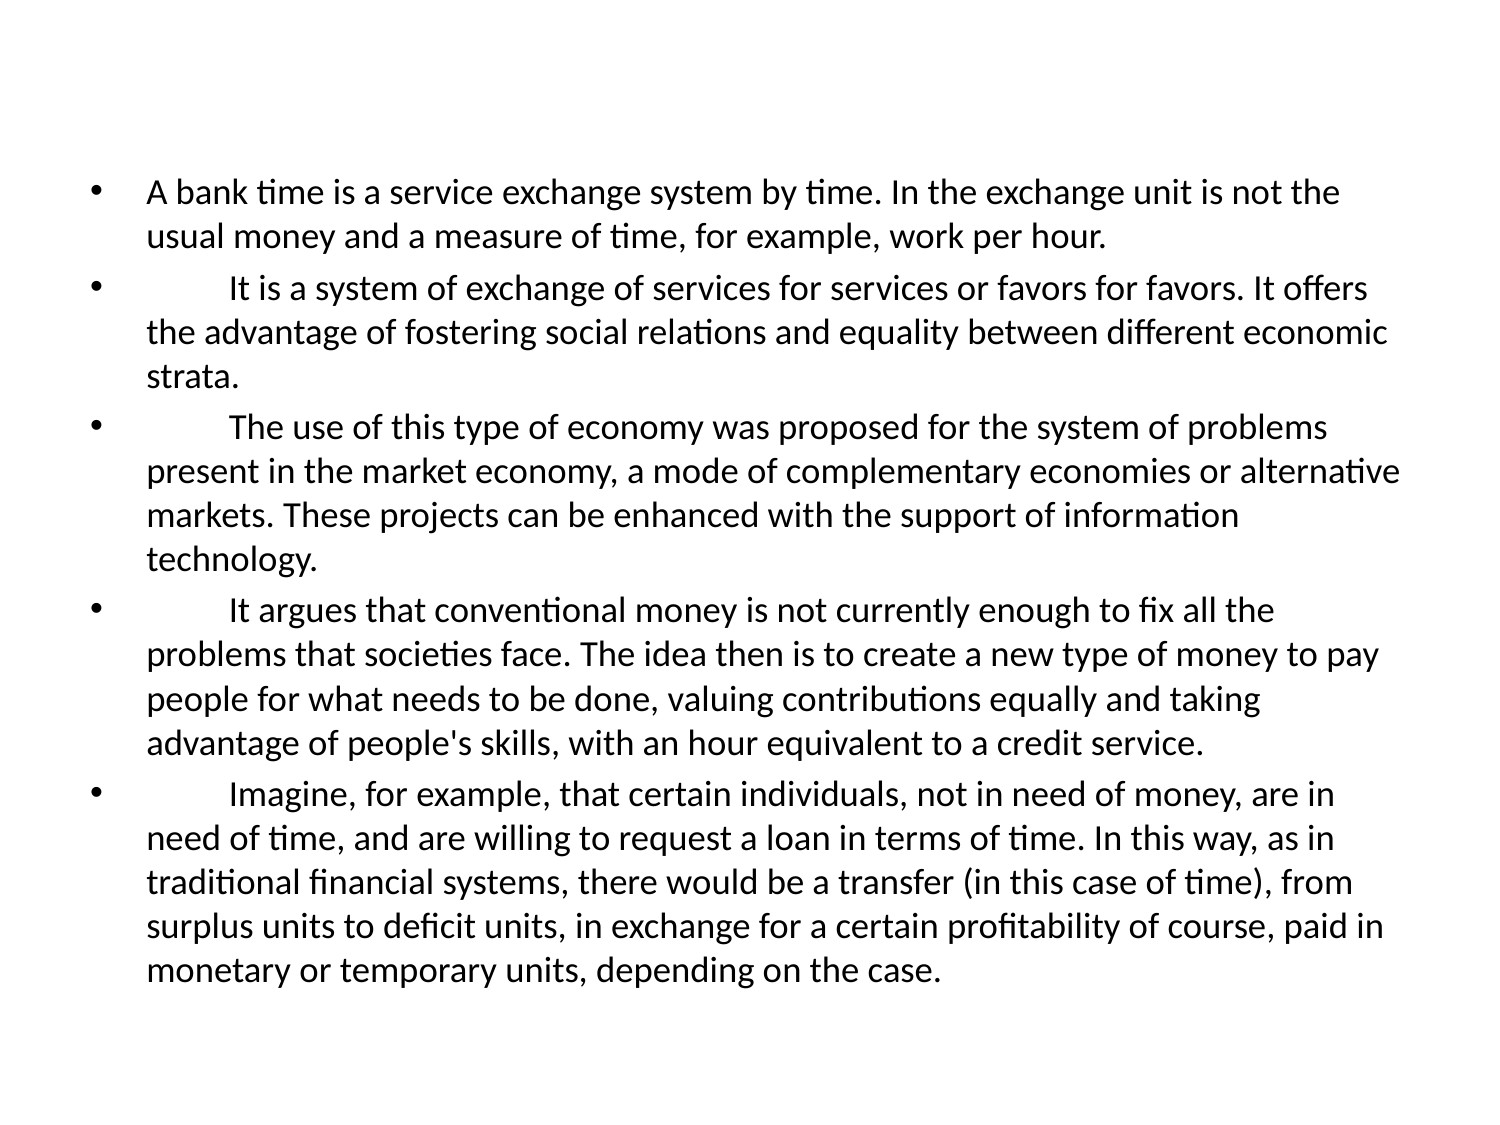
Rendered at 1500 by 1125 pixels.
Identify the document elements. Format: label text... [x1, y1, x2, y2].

list A bank time is a service exchange system by time. In the exchange unit is not the usual money and a measure of time, for example, work per hour. It is a system of exchange of services for services or favors for favors. It offers the advantage of fostering social relations and equality between different economic strata. The use of this type of economy was proposed for the system of problems present in the market economy, a mode of complementary economies or alternative markets. These projects can be enhanced with the support of information technology. It argues that conventional money is not currently enough to fix all the problems that societies face. The idea then is to create a new type of money to pay people for what needs to be done, valuing contributions equally and taking advantage of people's skills, with an hour equivalent to a credit service. Imagine, for example, that certain individuals, not in need of money, are in need of time, and are willing to request a loan in terms of time. In this way, as in traditional financial systems, there would be a transfer (in this case of time), from surplus units to deficit units, in exchange for a certain profitability of course, paid in monetary or temporary units, depending on the case. [75, 160, 1425, 1005]
